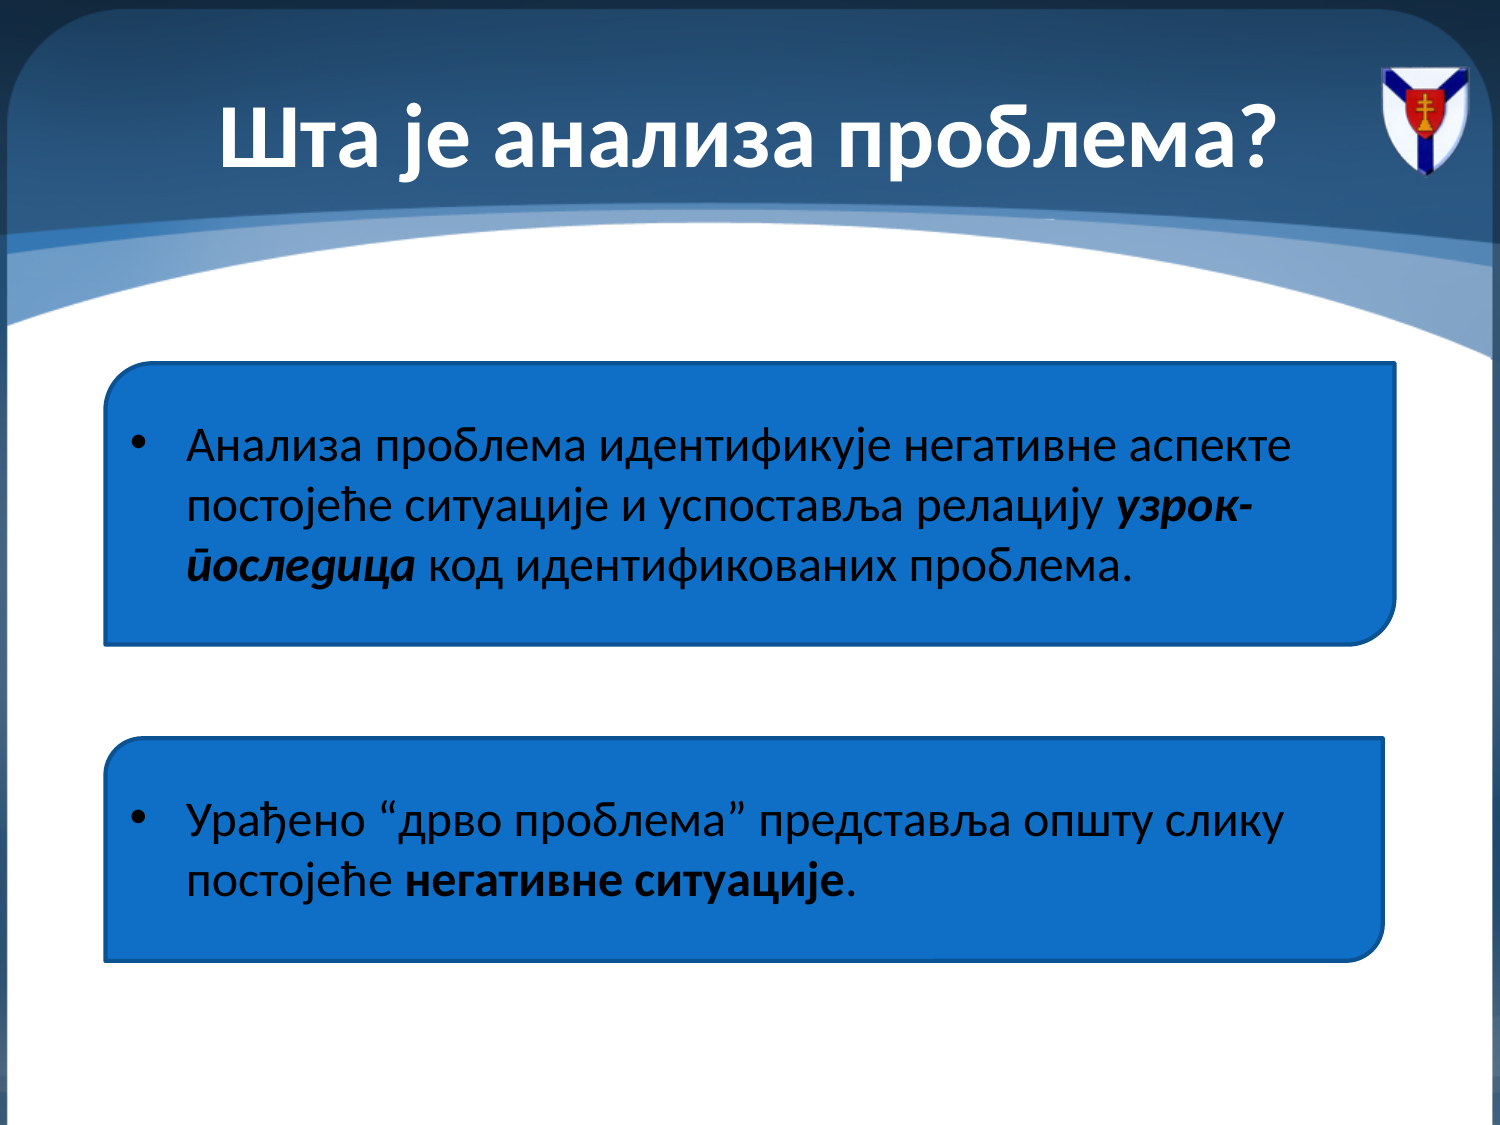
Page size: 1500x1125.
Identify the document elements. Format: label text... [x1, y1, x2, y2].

text_box [103, 736, 1385, 963]
list Анализа проблема идентификује негативне аспекте постојеће ситуације и успоставља релацију узрок-последица код идентификованих проблема. [114, 403, 1466, 657]
title Шта је анализа проблема? [75, 37, 1425, 225]
picture [0, 0, 1500, 1125]
text_box Урађено “дрво проблема” представља општу слику постојеће негативне ситуације. [114, 778, 1465, 961]
text_box [103, 361, 1397, 647]
